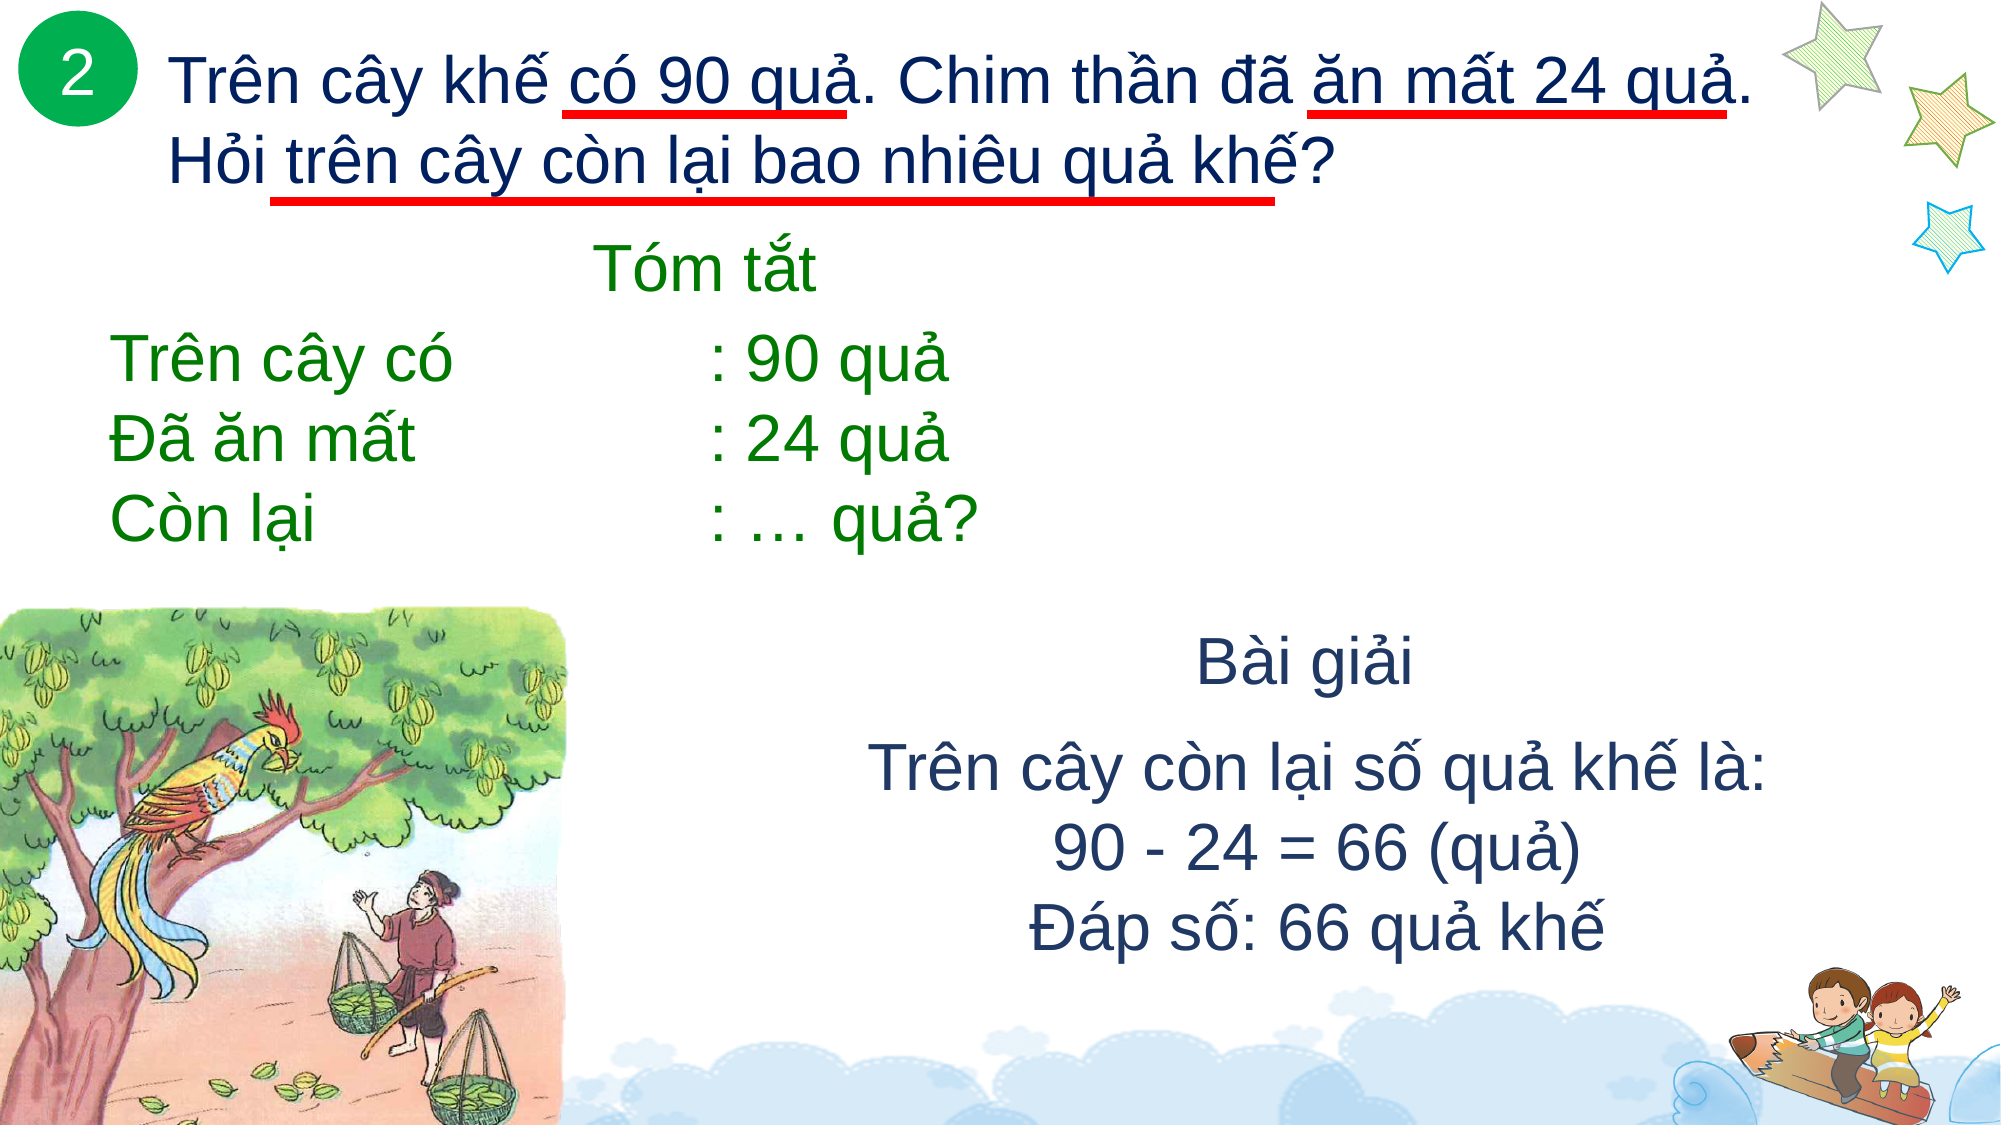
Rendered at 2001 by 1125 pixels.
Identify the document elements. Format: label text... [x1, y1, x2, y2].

text_box Trên cây còn lại số quả khế là: 90 - 24 = 66 (quả) Đáp số: 66 quả khế [706, 710, 1883, 978]
text_box [1911, 201, 1986, 275]
text_box Bài giải [1175, 619, 1495, 697]
text_box [1798, 0, 1884, 112]
text_box Trên cây có : 90 quả Đã ăn mất : 24 quả Còn lại : … quả? [79, 298, 1337, 571]
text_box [18, 10, 1798, 206]
text_box [1903, 71, 1997, 169]
picture [0, 583, 2001, 1125]
text_box Tóm tắt [571, 226, 949, 298]
